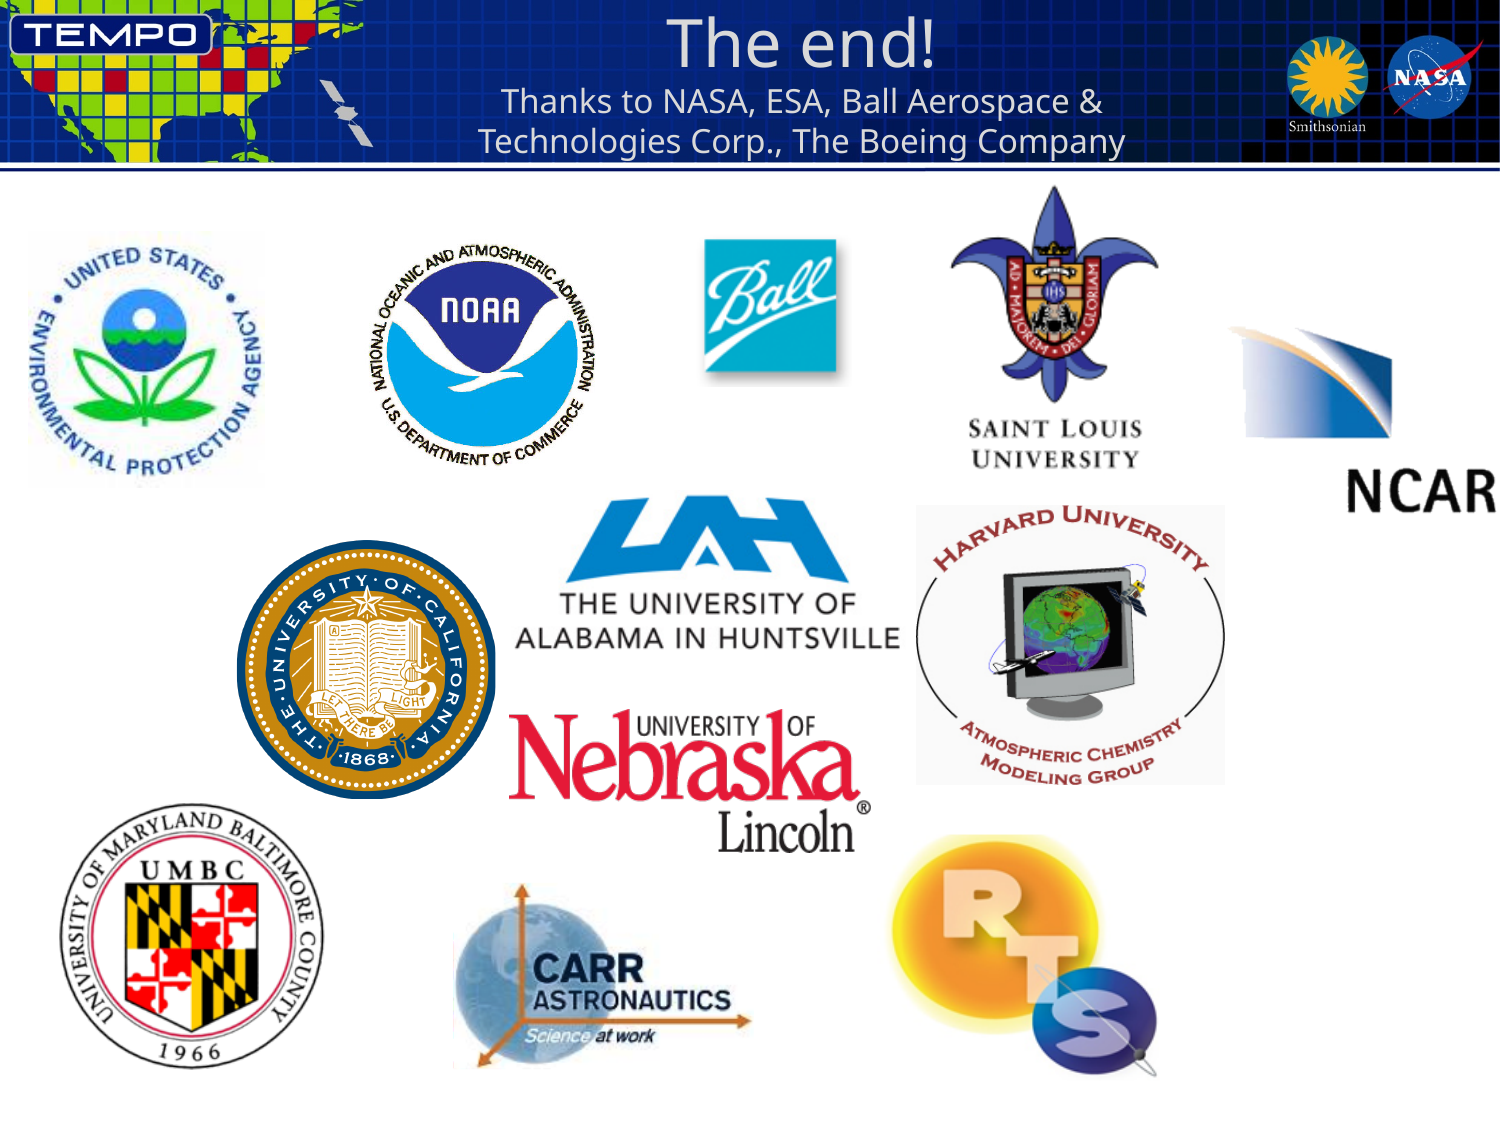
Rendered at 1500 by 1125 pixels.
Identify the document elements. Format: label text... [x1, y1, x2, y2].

picture [916, 311, 1500, 785]
picture [58, 802, 326, 1070]
picture [511, 490, 906, 657]
picture [688, 227, 852, 387]
title The end! Thanks to NASA, ESA, Ball Aerospace & Technologies Corp., The Boeing Company [312, 1, 1293, 160]
picture [358, 233, 604, 479]
picture [236, 540, 496, 800]
picture [0, 0, 1500, 479]
picture [509, 708, 1180, 1103]
picture [452, 881, 754, 1070]
picture [28, 231, 265, 489]
